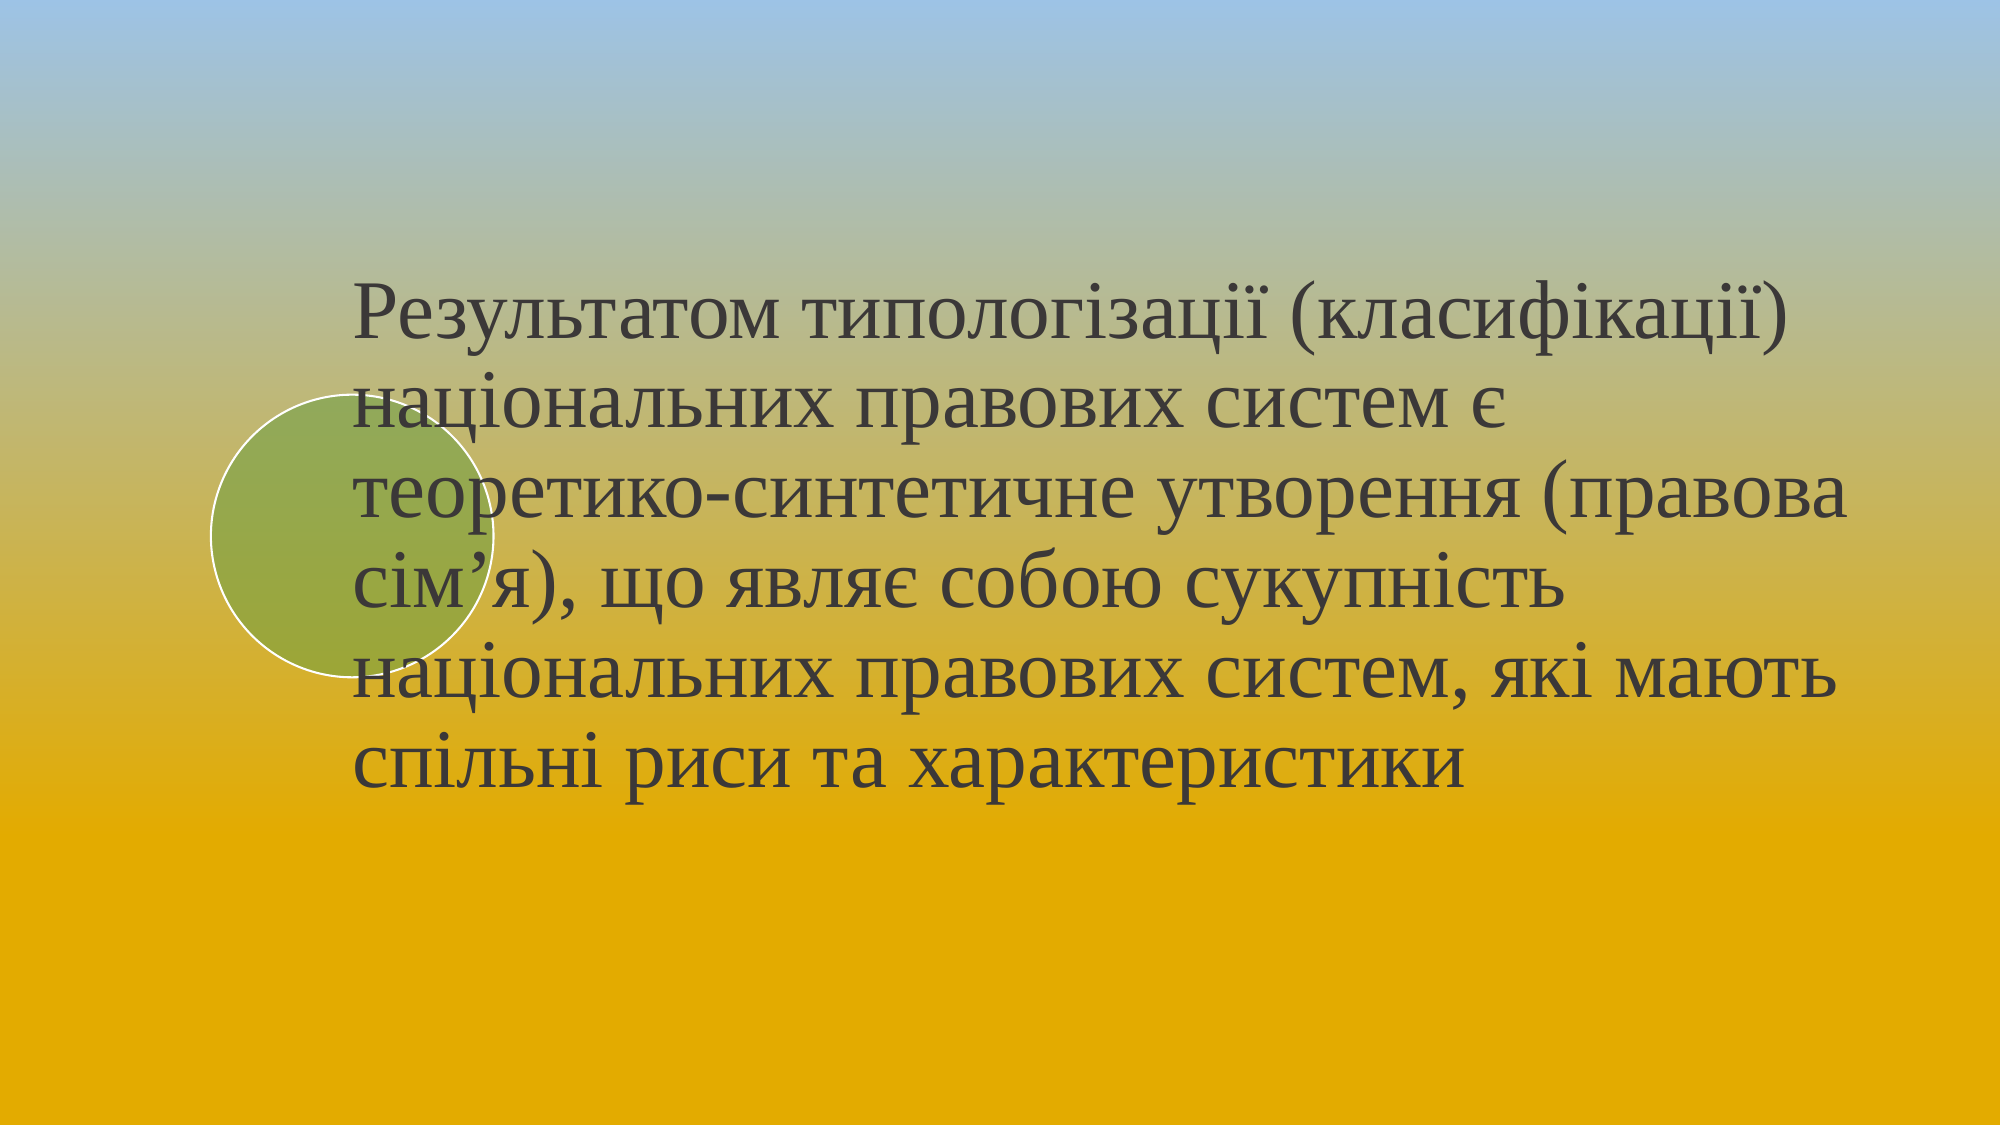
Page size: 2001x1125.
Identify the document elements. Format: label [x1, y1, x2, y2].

list [135, 151, 1861, 921]
